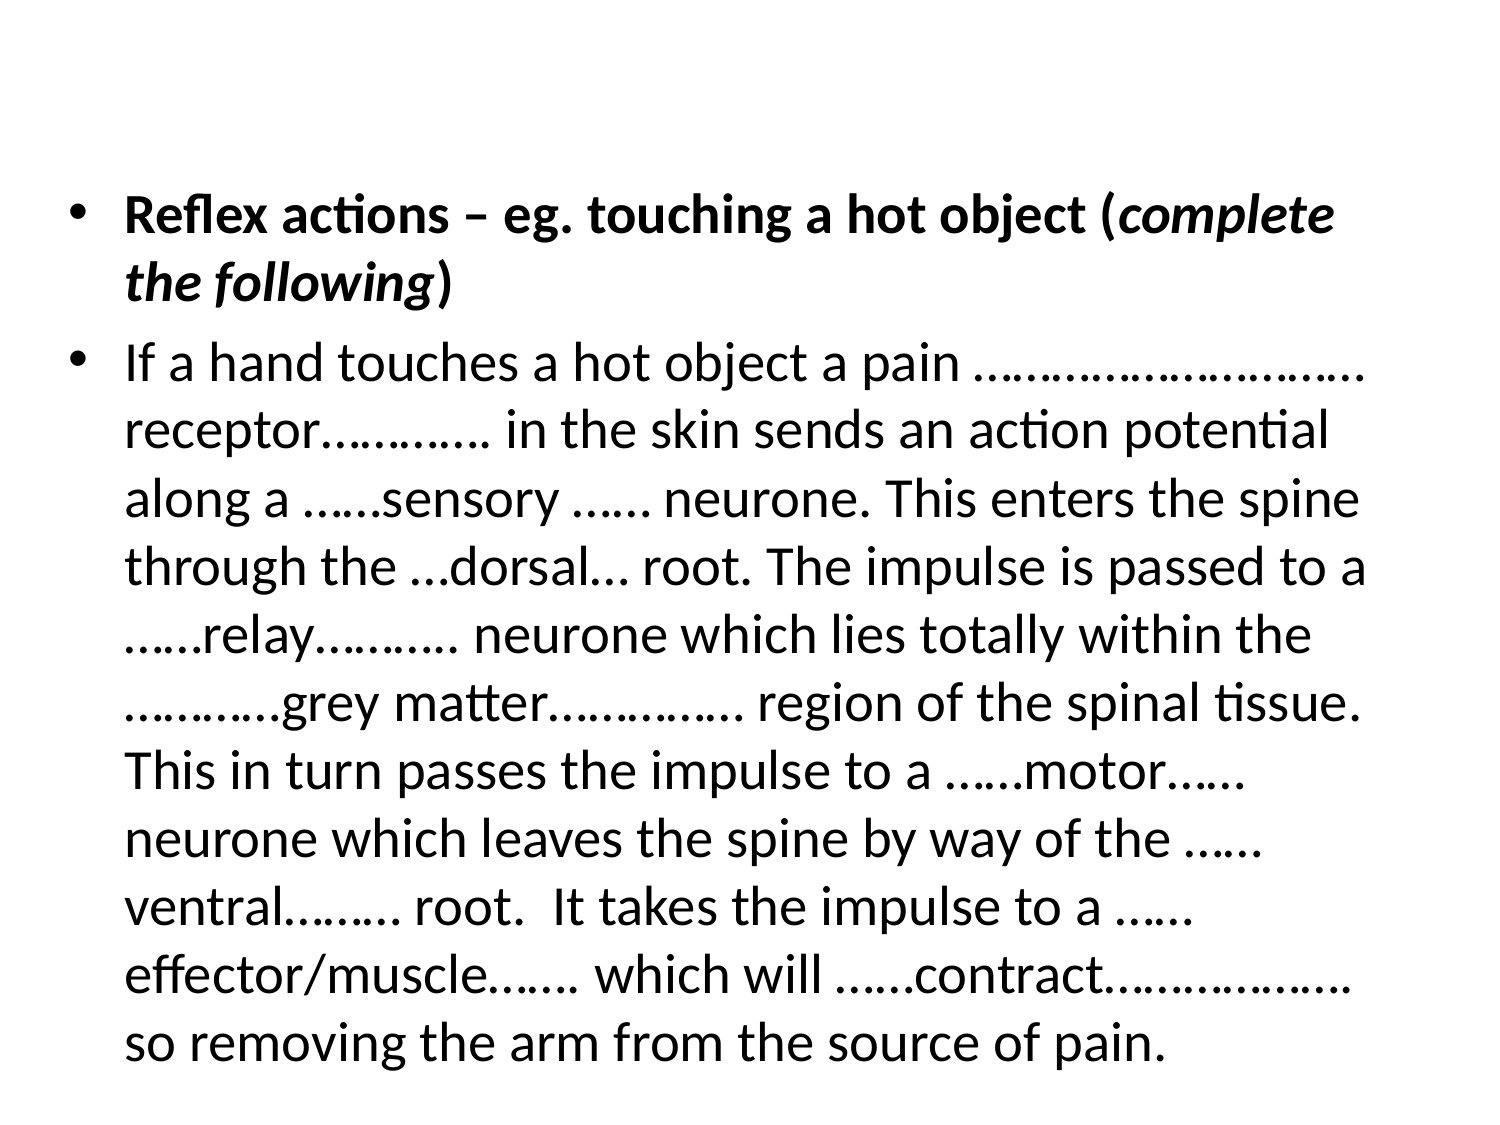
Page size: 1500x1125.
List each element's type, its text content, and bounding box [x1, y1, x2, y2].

list Reflex actions – eg. touching a hot object (complete the following) If a hand touches a hot object a pain …………………………receptor…………. in the skin sends an action potential along a ……sensory …… neurone. This enters the spine through the …dorsal… root. The impulse is passed to a ……relay……….. neurone which lies totally within the …………grey matter…………… region of the spinal tissue. This in turn passes the impulse to a ……motor…… neurone which leaves the spine by way of the ……ventral……… root. It takes the impulse to a ……effector/muscle……. which will ……contract………………. so removing the arm from the source of pain. [53, 90, 1425, 1083]
